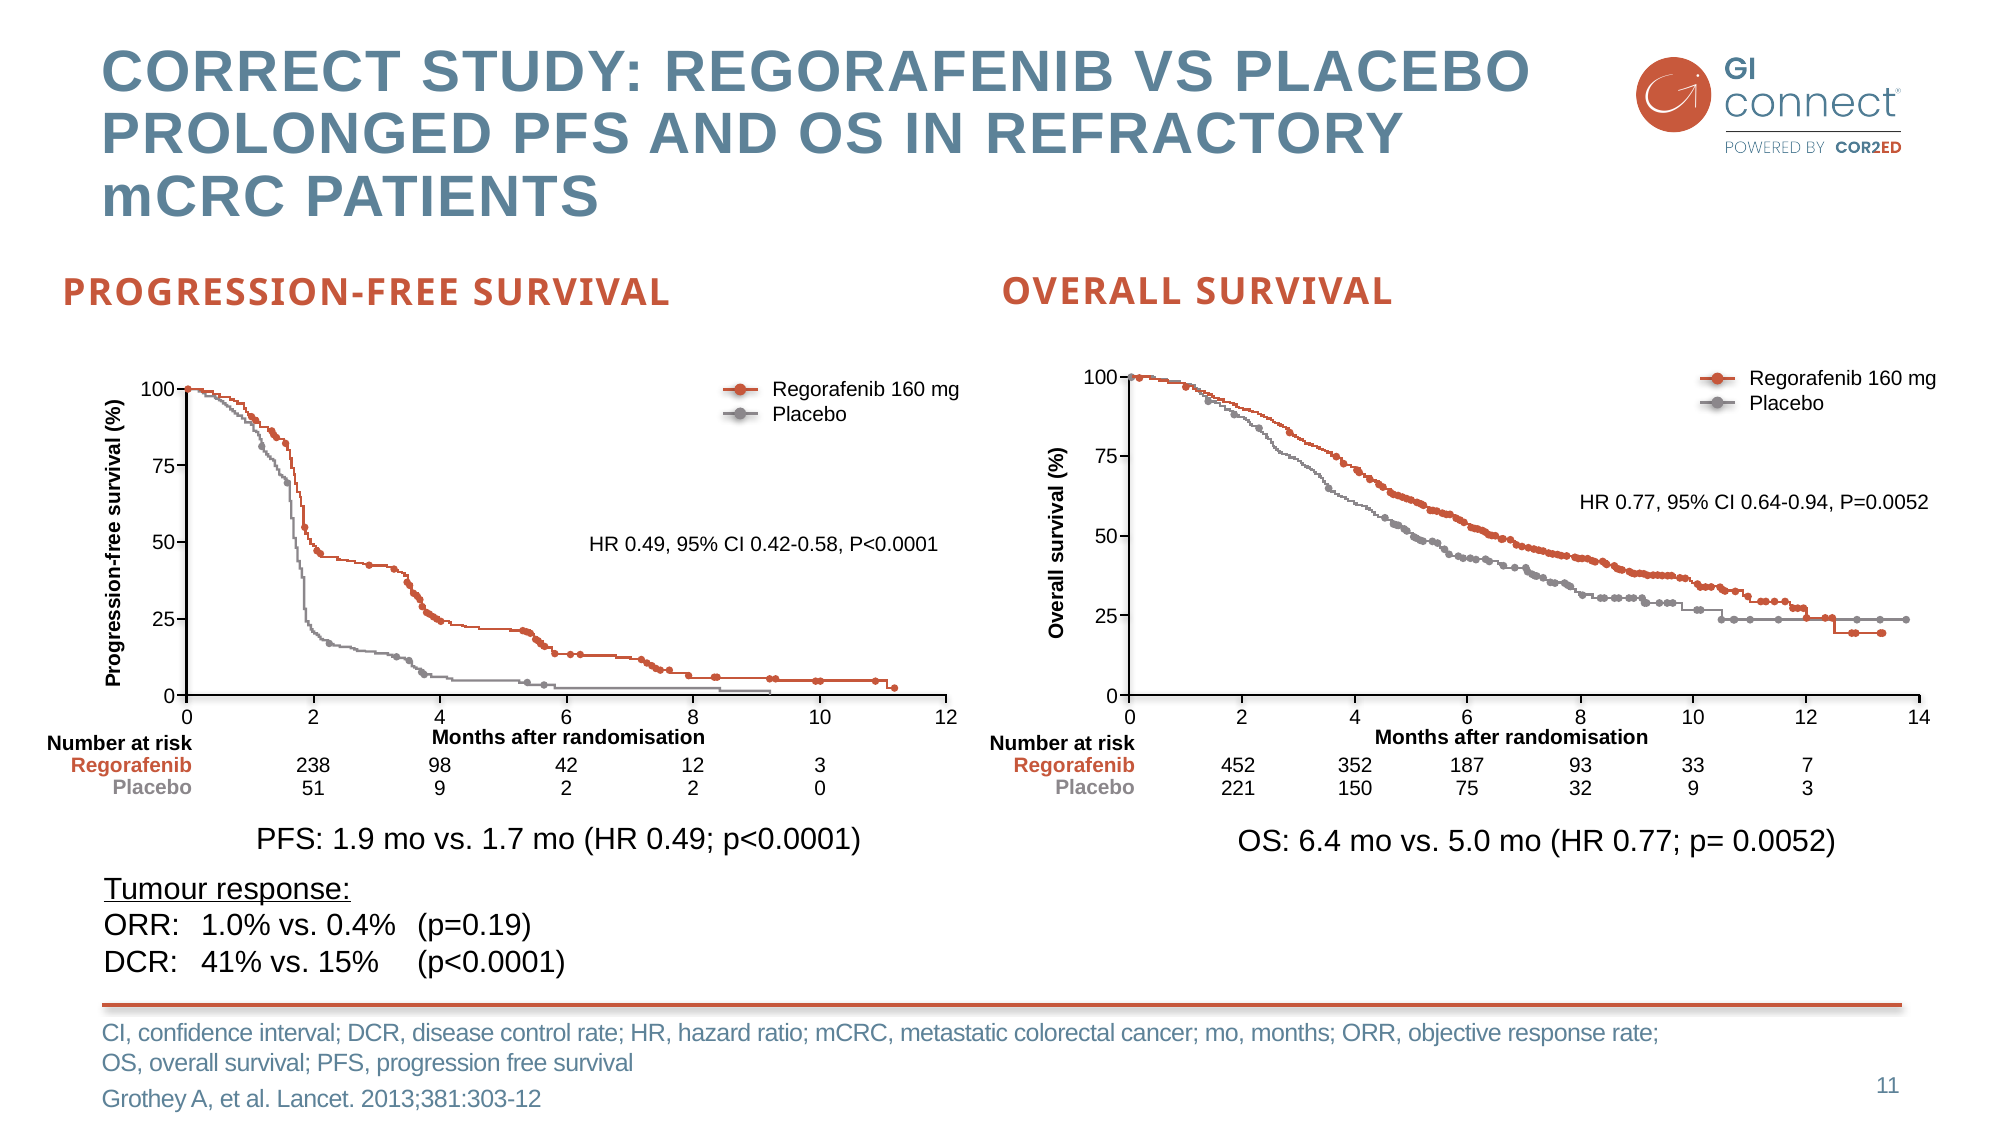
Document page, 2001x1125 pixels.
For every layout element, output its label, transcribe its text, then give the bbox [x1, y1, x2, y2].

text_box PFS: 1.9 mo vs. 1.7 mo (HR 0.49; p<0.0001) [241, 811, 877, 863]
text_box 10 [1681, 704, 1705, 729]
text_box 98 9 [428, 754, 452, 800]
text_box 12 2 [681, 754, 705, 800]
text_box Number at risk Regorafenib Placebo [989, 732, 1135, 800]
text_box 2 [307, 705, 320, 729]
text_box 12 [934, 703, 958, 729]
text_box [1127, 372, 1911, 638]
text_box 50 [151, 528, 175, 554]
text_box Months after randomisation [1374, 724, 1649, 750]
text_box Tumour response: ORR: 1.0% vs. 0.4% (p=0.19) DCR: 41% vs. 15% (p<0.0001) [103, 868, 566, 979]
text_box 50 [1094, 522, 1118, 548]
slide_number 11 [1771, 1054, 1900, 1115]
picture [1631, 50, 1912, 159]
text_box 6 [560, 705, 573, 724]
text_box Months after randomisation [431, 724, 706, 750]
text_box OVERALL SURVIVAL [1001, 267, 1394, 313]
text_box PROGRESSION-FREE SURVIVAL [62, 267, 671, 313]
list CI, confidence interval; DCR, disease control rate; HR, hazard ratio; mCRC, metastatic colorectal cancer; mo, months; ORR, objective response rate; OS, overall survival; PFS, progression free survival Grothey A, et al. Lancet. 2013;381:303-12 [101, 1035, 1772, 1095]
text_box 6 [1461, 705, 1473, 724]
text_box 238 51 [295, 754, 331, 800]
text_box 42 2 [554, 754, 578, 800]
text_box 187 75 [1449, 754, 1485, 800]
text_box 0 [1106, 682, 1118, 708]
text_box 14 [1907, 703, 1931, 729]
text_box 0 [181, 705, 193, 729]
text_box 25 [1094, 602, 1118, 628]
text_box 8 [687, 706, 699, 724]
text_box 0 [163, 682, 175, 708]
text_box 3 0 [814, 754, 826, 800]
text_box Regorafenib 160 mg Placebo [772, 375, 960, 426]
title CORRECT Study: Regorafenib vs placebo PROLONGED PFS AND OS in refractory mCRC patients [101, 40, 1536, 173]
text_box 100 [140, 375, 175, 401]
text_box 100 [1083, 363, 1118, 389]
text_box 75 [1094, 442, 1118, 468]
text_box 12 [1794, 704, 1818, 729]
text_box 4 [1349, 706, 1361, 729]
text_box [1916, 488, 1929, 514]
text_box OS: 6.4 mo vs. 5.0 mo (HR 0.77; p= 0.0052) [1222, 813, 1852, 866]
text_box 25 [151, 605, 175, 631]
text_box 352 150 [1337, 754, 1373, 800]
text_box Number at risk Regorafenib Placebo [46, 732, 192, 800]
text_box 4 [434, 706, 446, 724]
text_box HR 0.49, 95% CI 0.42-0.58, P<0.0001 [904, 530, 939, 556]
text_box Progression-free survival (%) [99, 399, 125, 688]
text_box 0 [1124, 705, 1136, 729]
text_box Regorafenib 160 mg Placebo [1749, 364, 1938, 415]
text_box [183, 385, 900, 696]
text_box 93 32 [1569, 754, 1593, 800]
text_box 7 3 [1801, 754, 1814, 800]
text_box 33 9 [1681, 754, 1705, 800]
text_box 10 [808, 705, 832, 729]
text_box 2 [1235, 705, 1248, 729]
text_box 452 221 [1220, 754, 1256, 800]
text_box Overall survival (%) [1042, 447, 1068, 641]
text_box 75 [151, 452, 175, 478]
text_box 8 [1574, 705, 1587, 724]
